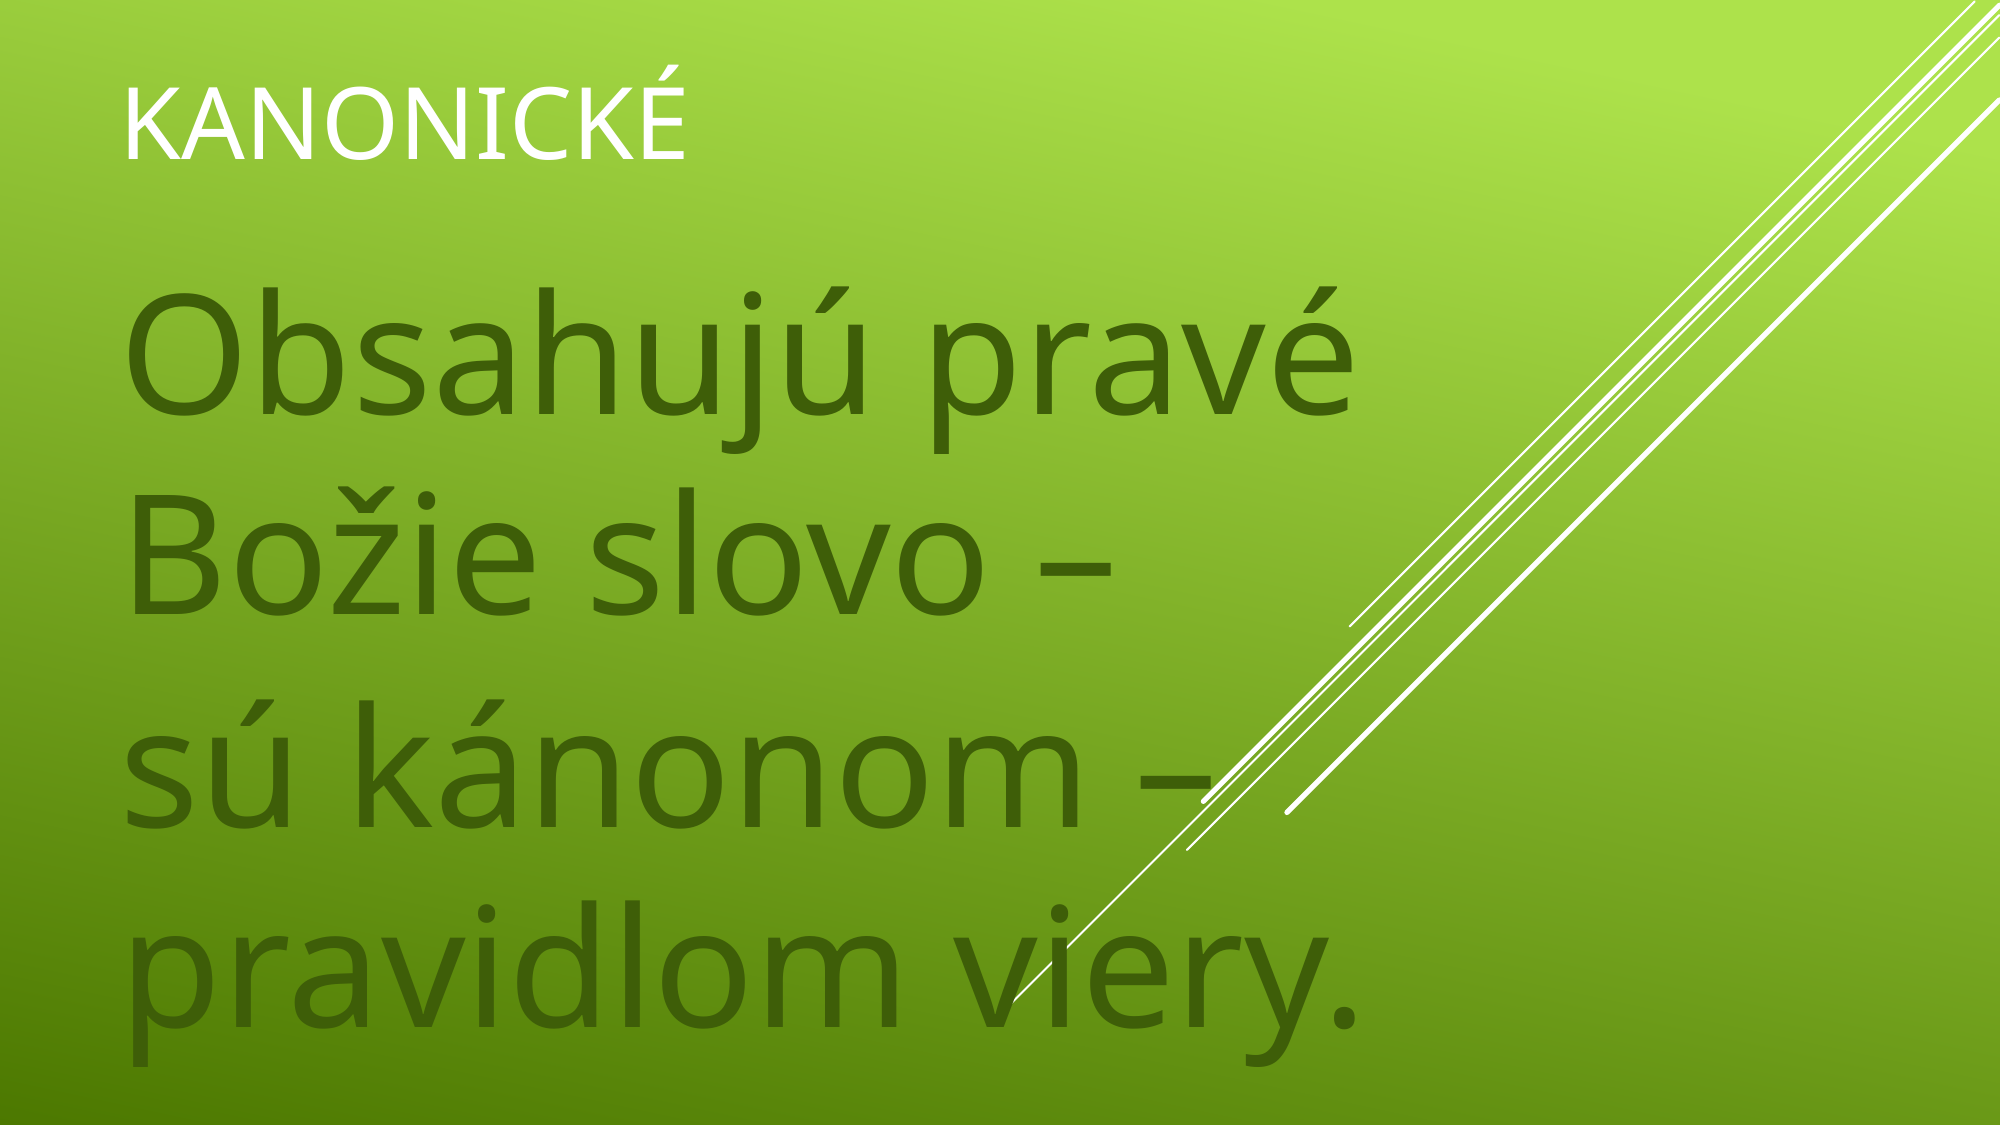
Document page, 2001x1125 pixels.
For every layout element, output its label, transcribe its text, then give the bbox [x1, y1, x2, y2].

title Kanonické [111, 0, 1426, 188]
list Obsahujú pravé Božie slovo – sú kánonom – pravidlom viery. [111, 240, 1498, 1125]
